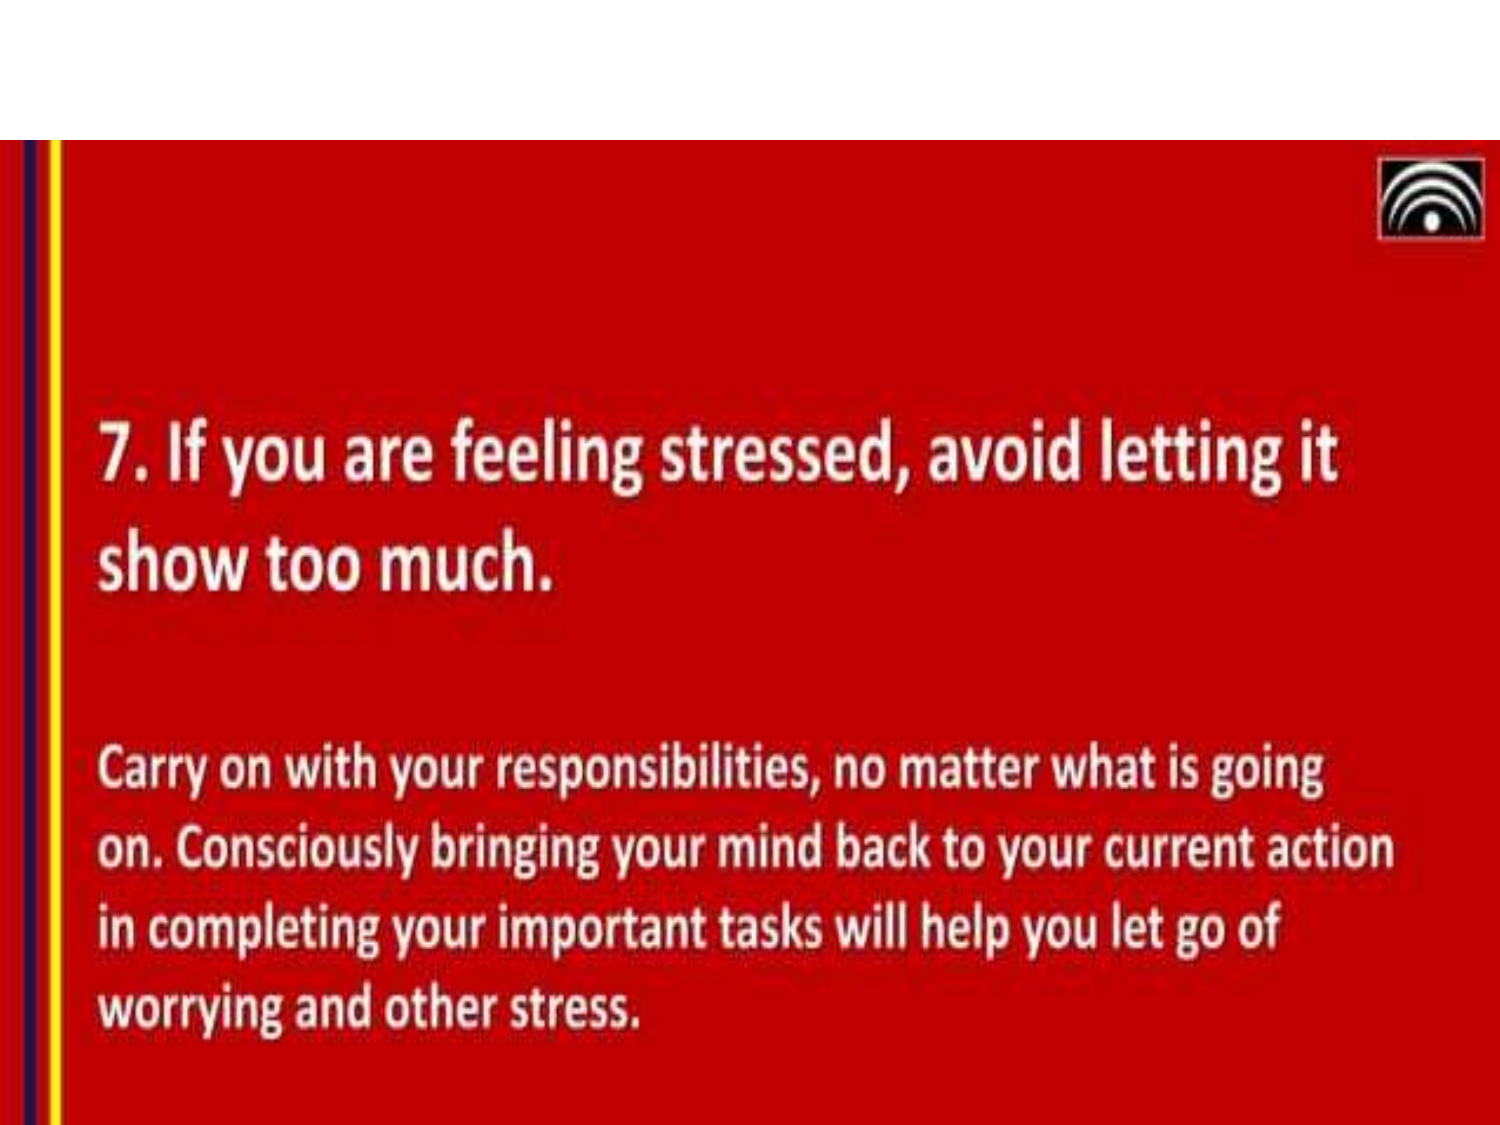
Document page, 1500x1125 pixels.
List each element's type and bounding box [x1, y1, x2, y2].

picture [0, 139, 1500, 1125]
